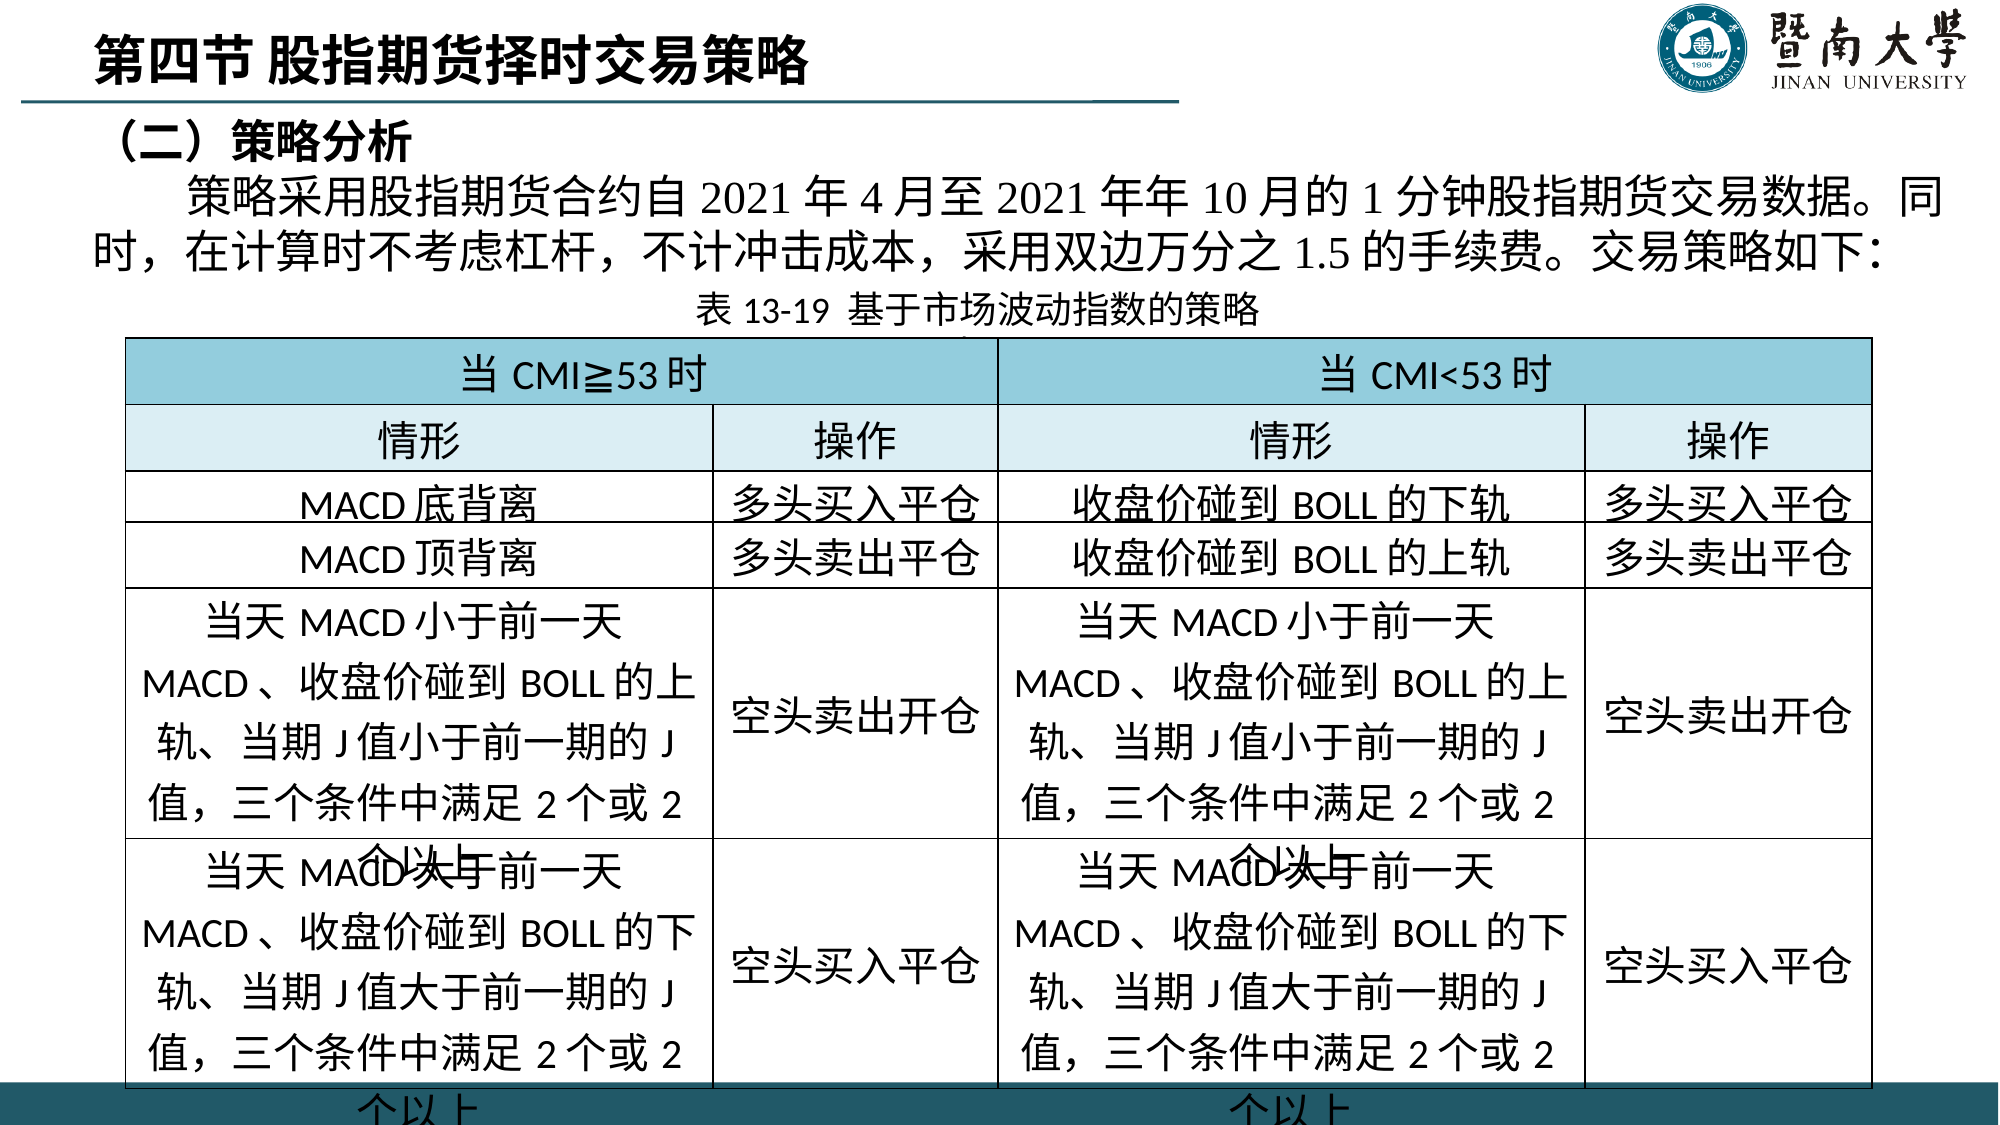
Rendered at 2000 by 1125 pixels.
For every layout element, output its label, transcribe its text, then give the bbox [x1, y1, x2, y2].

table_cell 操作 [1586, 405, 1871, 470]
table_cell 空头卖出开仓 [1586, 589, 1871, 838]
table_cell 当天MACD小于前一天MACD、收盘价碰到BOLL的上轨、当期J值小于前一期的J值，三个条件中满足2个或2个以上 [999, 589, 1584, 838]
table_header 当CMI<53时 [999, 339, 1871, 404]
table_cell 当天MACD大于前一天MACD、收盘价碰到BOLL的下轨、当期J值大于前一期的J值，三个条件中满足2个或2个以上 [126, 839, 712, 1088]
table_cell 多头买入平仓 [714, 472, 997, 521]
table_cell 情形 [999, 405, 1584, 470]
table_cell 多头卖出平仓 [1586, 523, 1871, 587]
table_cell 空头卖出开仓 [714, 589, 997, 838]
table_header 当CMI≧53时 [126, 339, 997, 404]
table_cell 多头买入平仓 [1586, 472, 1871, 521]
table_cell 操作 [714, 405, 997, 470]
picture [1675, 21, 1730, 76]
text_box （二）策略分析 策略采用股指期货合约自2021年4月至2021年年10月的1分钟股指期货交易数据。同时，在计算时不考虑杠杆，不计冲击成本，采用双边万分之1.5的手续费。交易策略如下： [78, 78, 1969, 368]
table_cell MACD底背离 [126, 472, 712, 521]
text_box 表13-19 基于市场波动指数的策略分析 [621, 278, 1291, 337]
text_box 第四节 股指期货择时交易策略 [78, 19, 944, 99]
table_cell MACD顶背离 [126, 523, 712, 587]
table_cell 多头卖出平仓 [714, 523, 997, 587]
table_cell 空头买入平仓 [714, 839, 997, 1088]
table_cell 收盘价碰到BOLL的下轨 [999, 472, 1584, 521]
table_cell 当天MACD大于前一天MACD、收盘价碰到BOLL的下轨、当期J值大于前一期的J值，三个条件中满足2个或2个以上 [999, 839, 1584, 1088]
table_cell 收盘价碰到BOLL的上轨 [999, 523, 1584, 587]
table_cell 情形 [126, 405, 712, 470]
table_cell 空头买入平仓 [1586, 839, 1871, 1088]
picture [1657, 3, 1967, 78]
table_cell 当天MACD小于前一天MACD、收盘价碰到BOLL的上轨、当期J值小于前一期的J值，三个条件中满足2个或2个以上 [126, 589, 712, 838]
